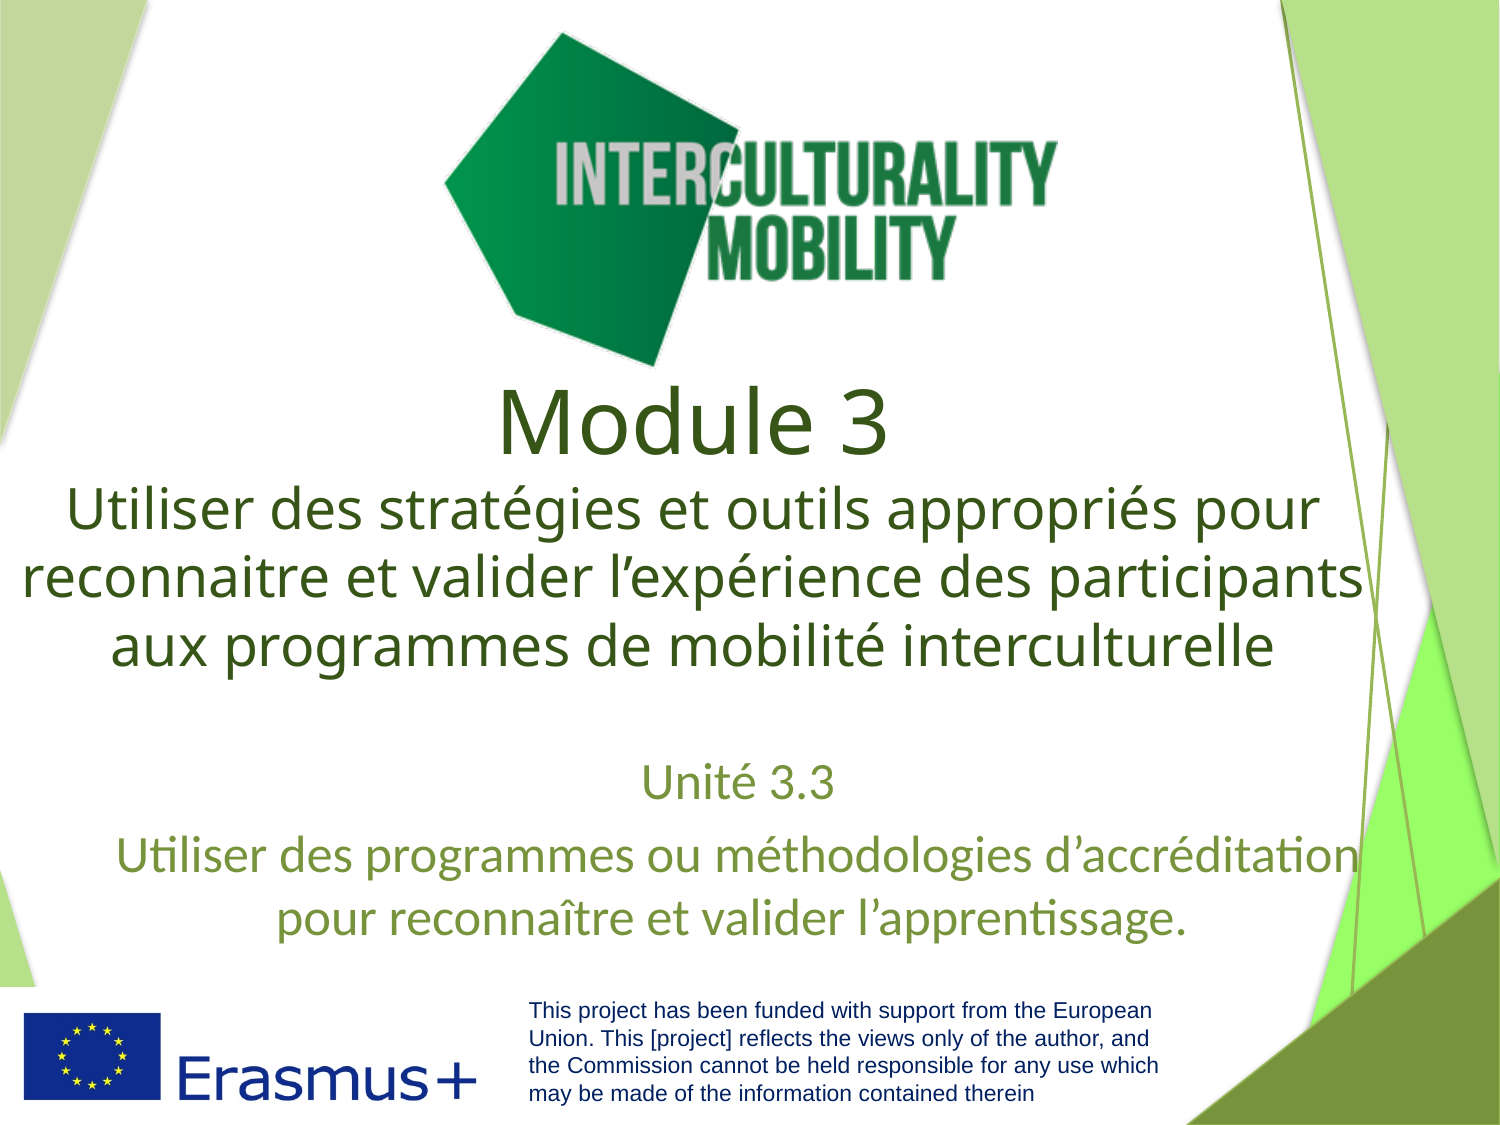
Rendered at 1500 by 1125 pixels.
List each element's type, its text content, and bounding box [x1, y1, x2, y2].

subtitle Unité 3.3 Utiliser des programmes ou méthodologies d’accréditation pour reconnaître et valider l’apprentissage. [88, 739, 1388, 994]
picture [442, 30, 1058, 326]
picture [0, 987, 502, 1125]
title Module 3 Utiliser des stratégies et outils appropriés pour reconnaitre et valider l’expérience des participants aux programmes de mobilité interculturelle [0, 326, 1388, 717]
